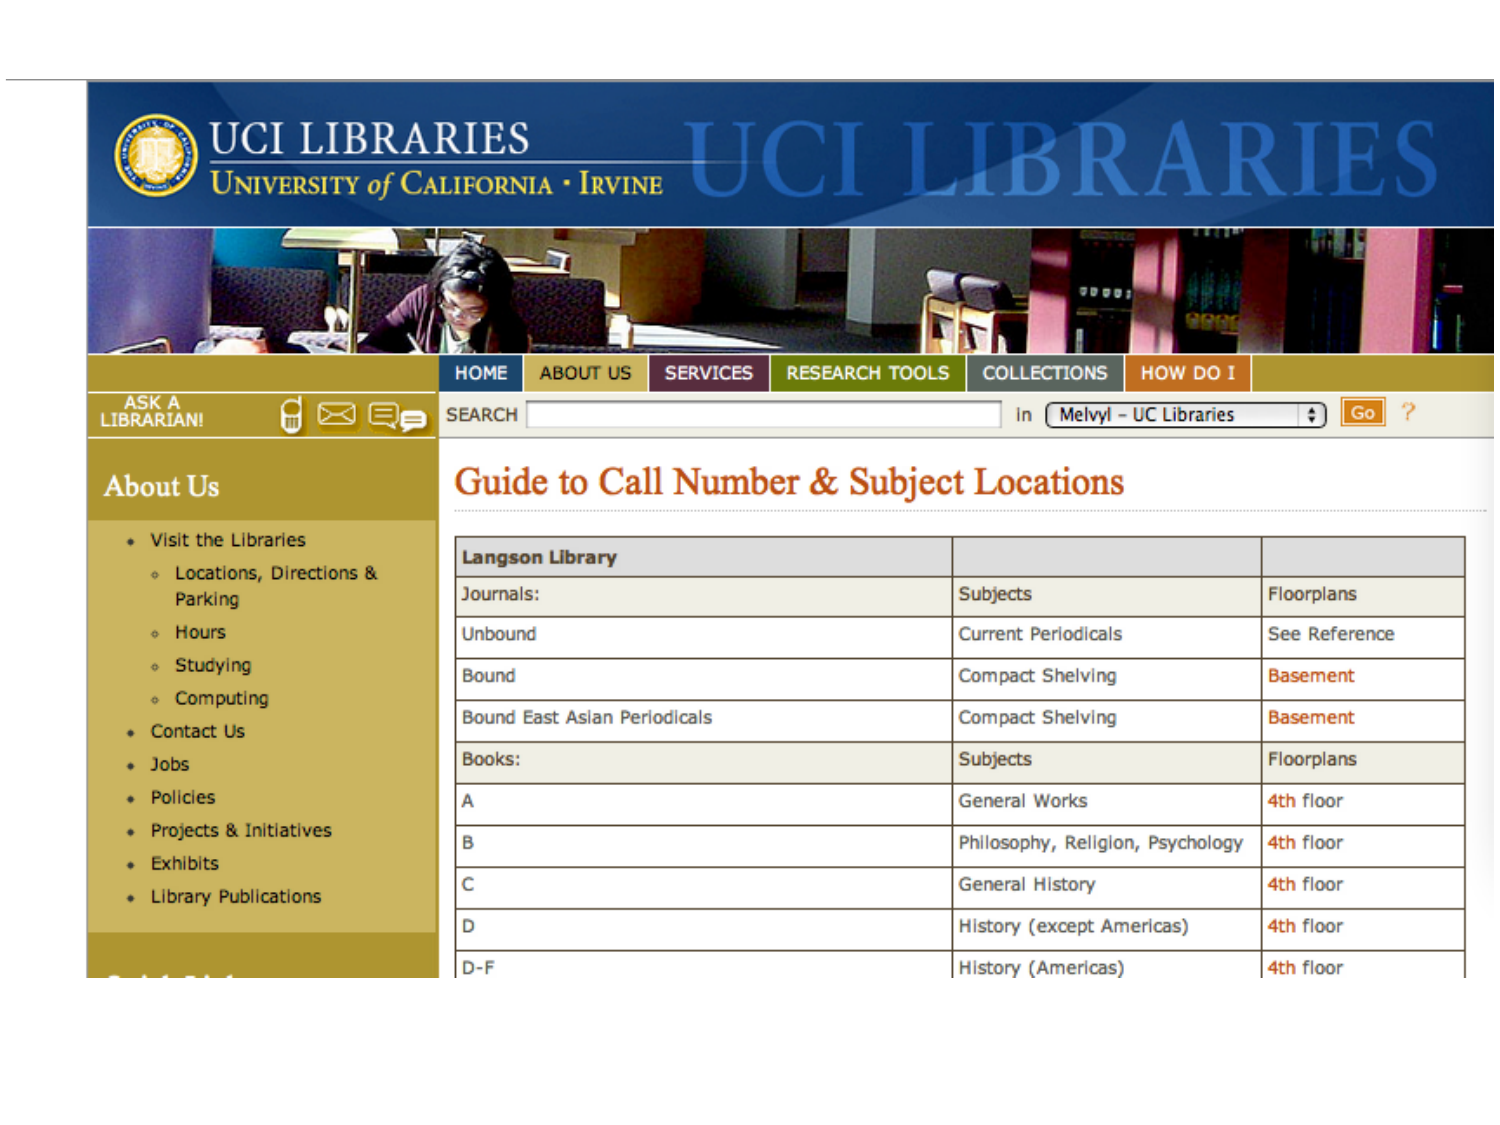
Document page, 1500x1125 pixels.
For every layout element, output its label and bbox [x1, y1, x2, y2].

text_box [5, 79, 1494, 978]
